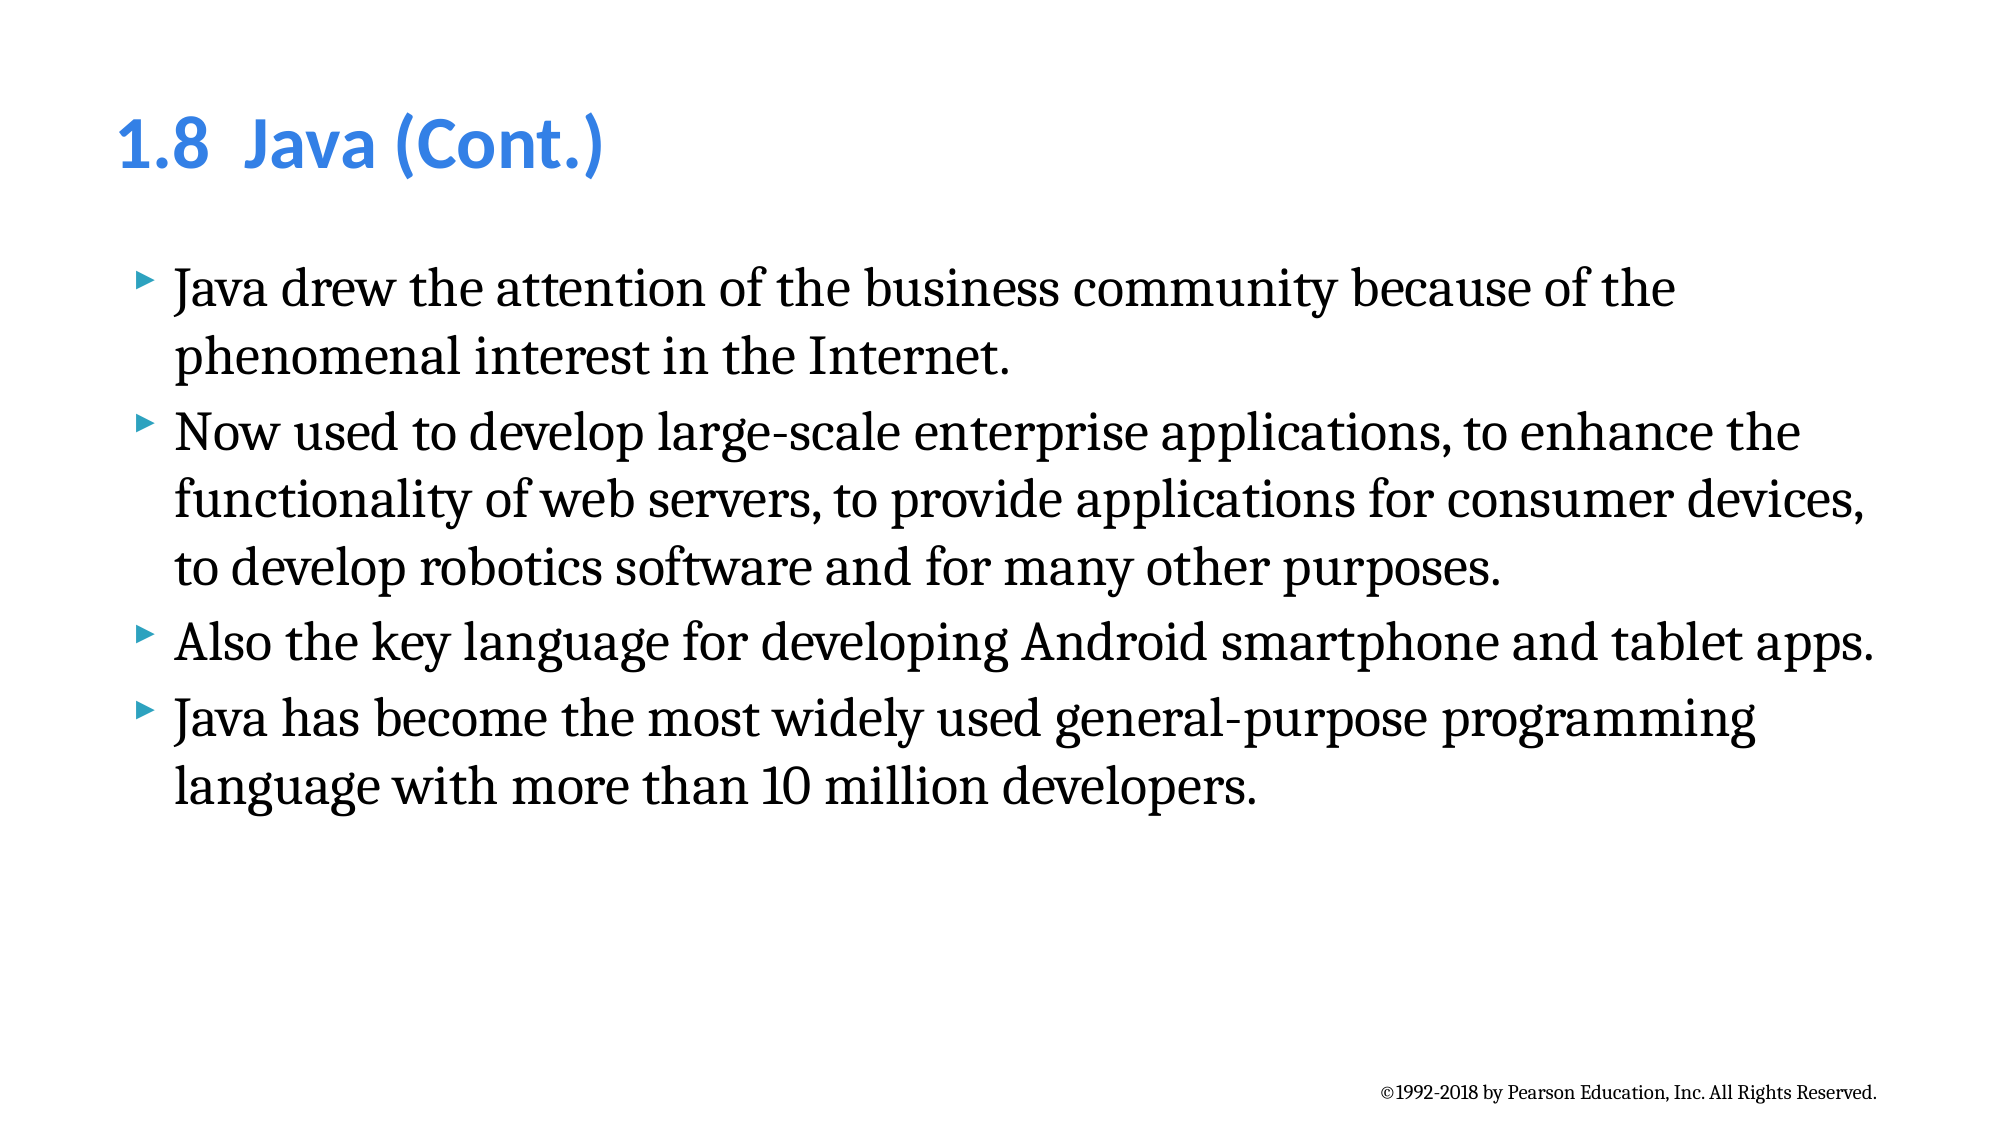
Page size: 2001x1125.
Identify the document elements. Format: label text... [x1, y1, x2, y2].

list Java drew the attention of the business community because of the phenomenal interest in the Internet. Now used to develop large-scale enterprise applications, to enhance the functionality of web servers, to provide applications for consumer devices, to develop robotics software and for many other purposes. Also the key language for developing Android smartphone and tablet apps. Java has become the most widely used general-purpose programming language with more than 10 million developers. [99, 242, 1900, 986]
footer ©1992-2018 by Pearson Education, Inc. All Rights Reserved. [736, 1051, 1892, 1112]
title 1.8 Java (Cont.) [99, 45, 1900, 233]
